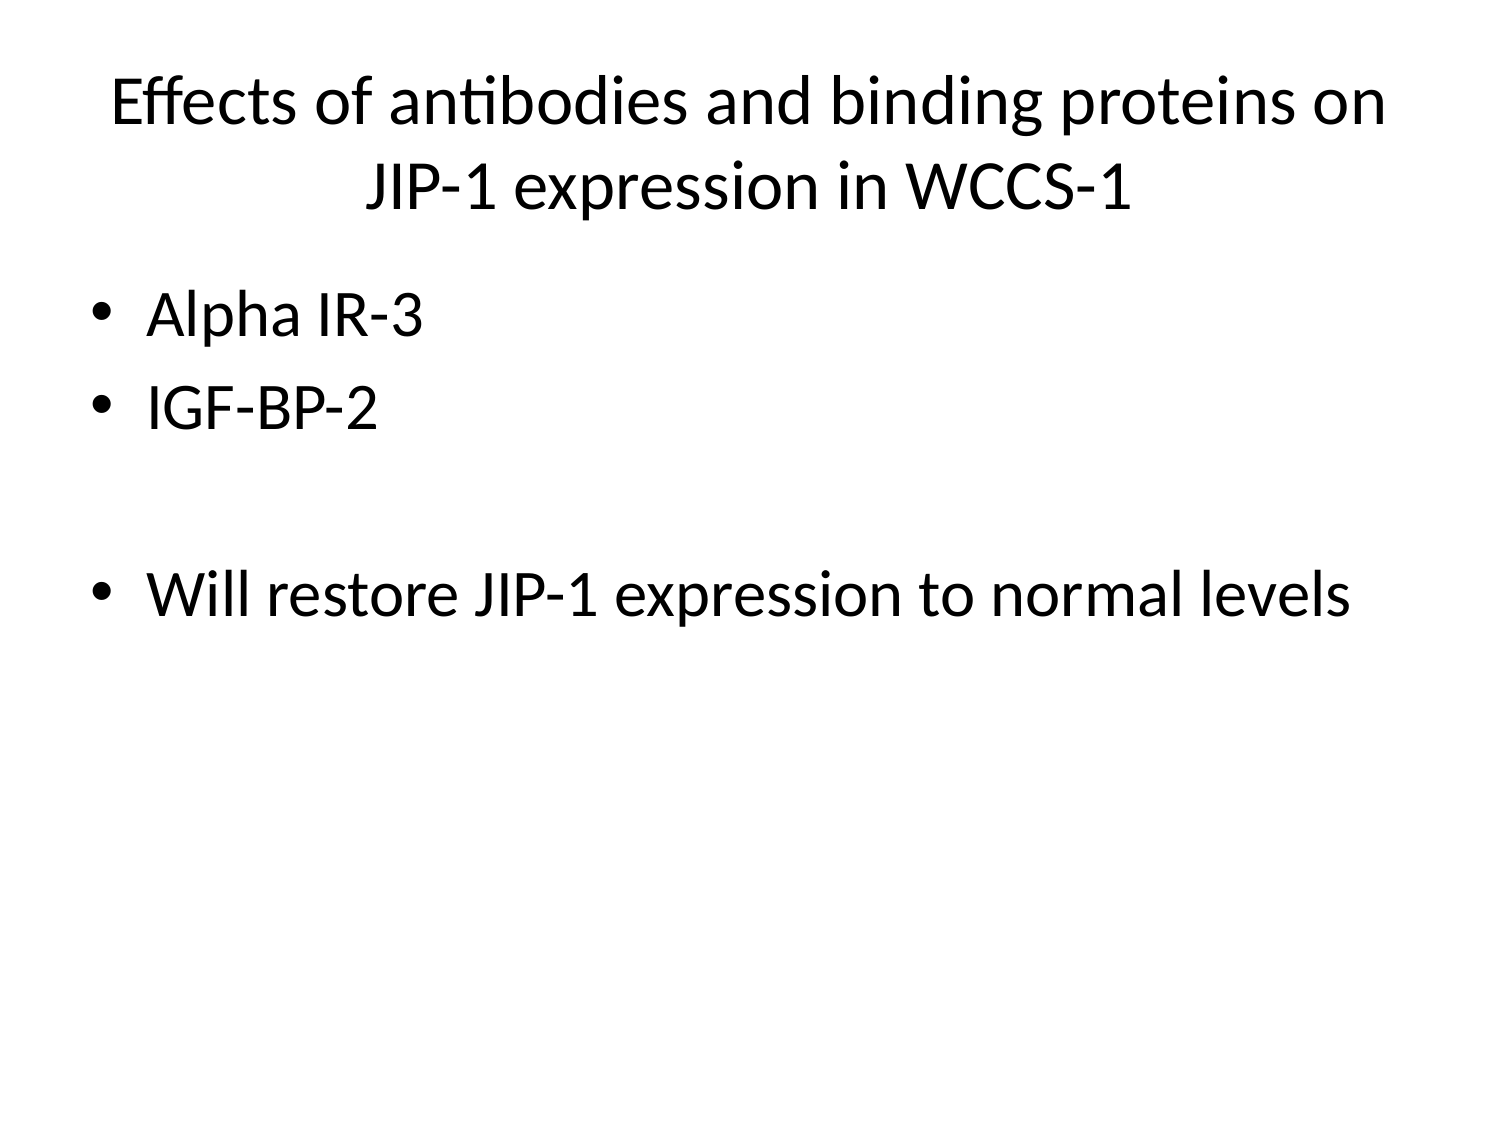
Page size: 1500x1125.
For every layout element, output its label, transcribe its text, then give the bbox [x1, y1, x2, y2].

list Alpha IR-3 IGF-BP-2 Will restore JIP-1 expression to normal levels [75, 262, 1425, 1005]
title Effects of antibodies and binding proteins on JIP-1 expression in WCCS-1 [75, 45, 1425, 233]
